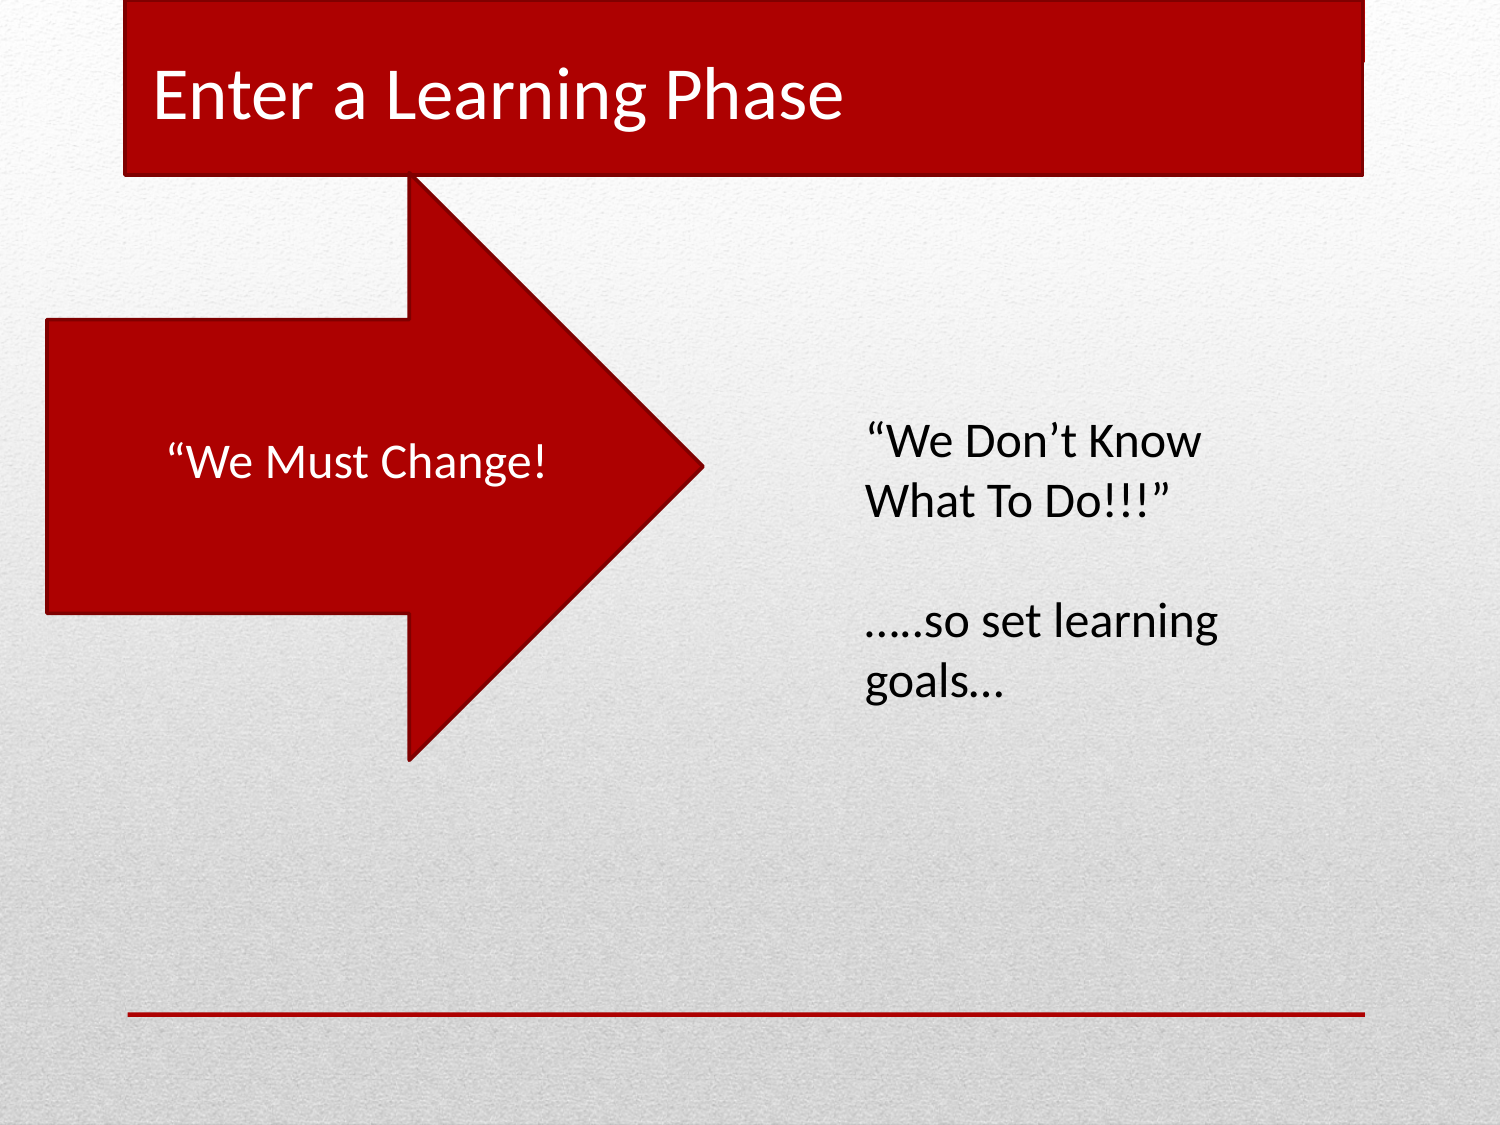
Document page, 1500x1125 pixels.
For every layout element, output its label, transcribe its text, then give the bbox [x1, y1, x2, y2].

text_box [45, 171, 705, 762]
text_box [123, 0, 1364, 177]
text_box Enter a Learning Phase [137, 37, 1363, 143]
text_box “We Don’t Know What To Do!!!” …..so set learning goals… [849, 399, 1263, 715]
text_box “We Must Change! [149, 420, 600, 496]
